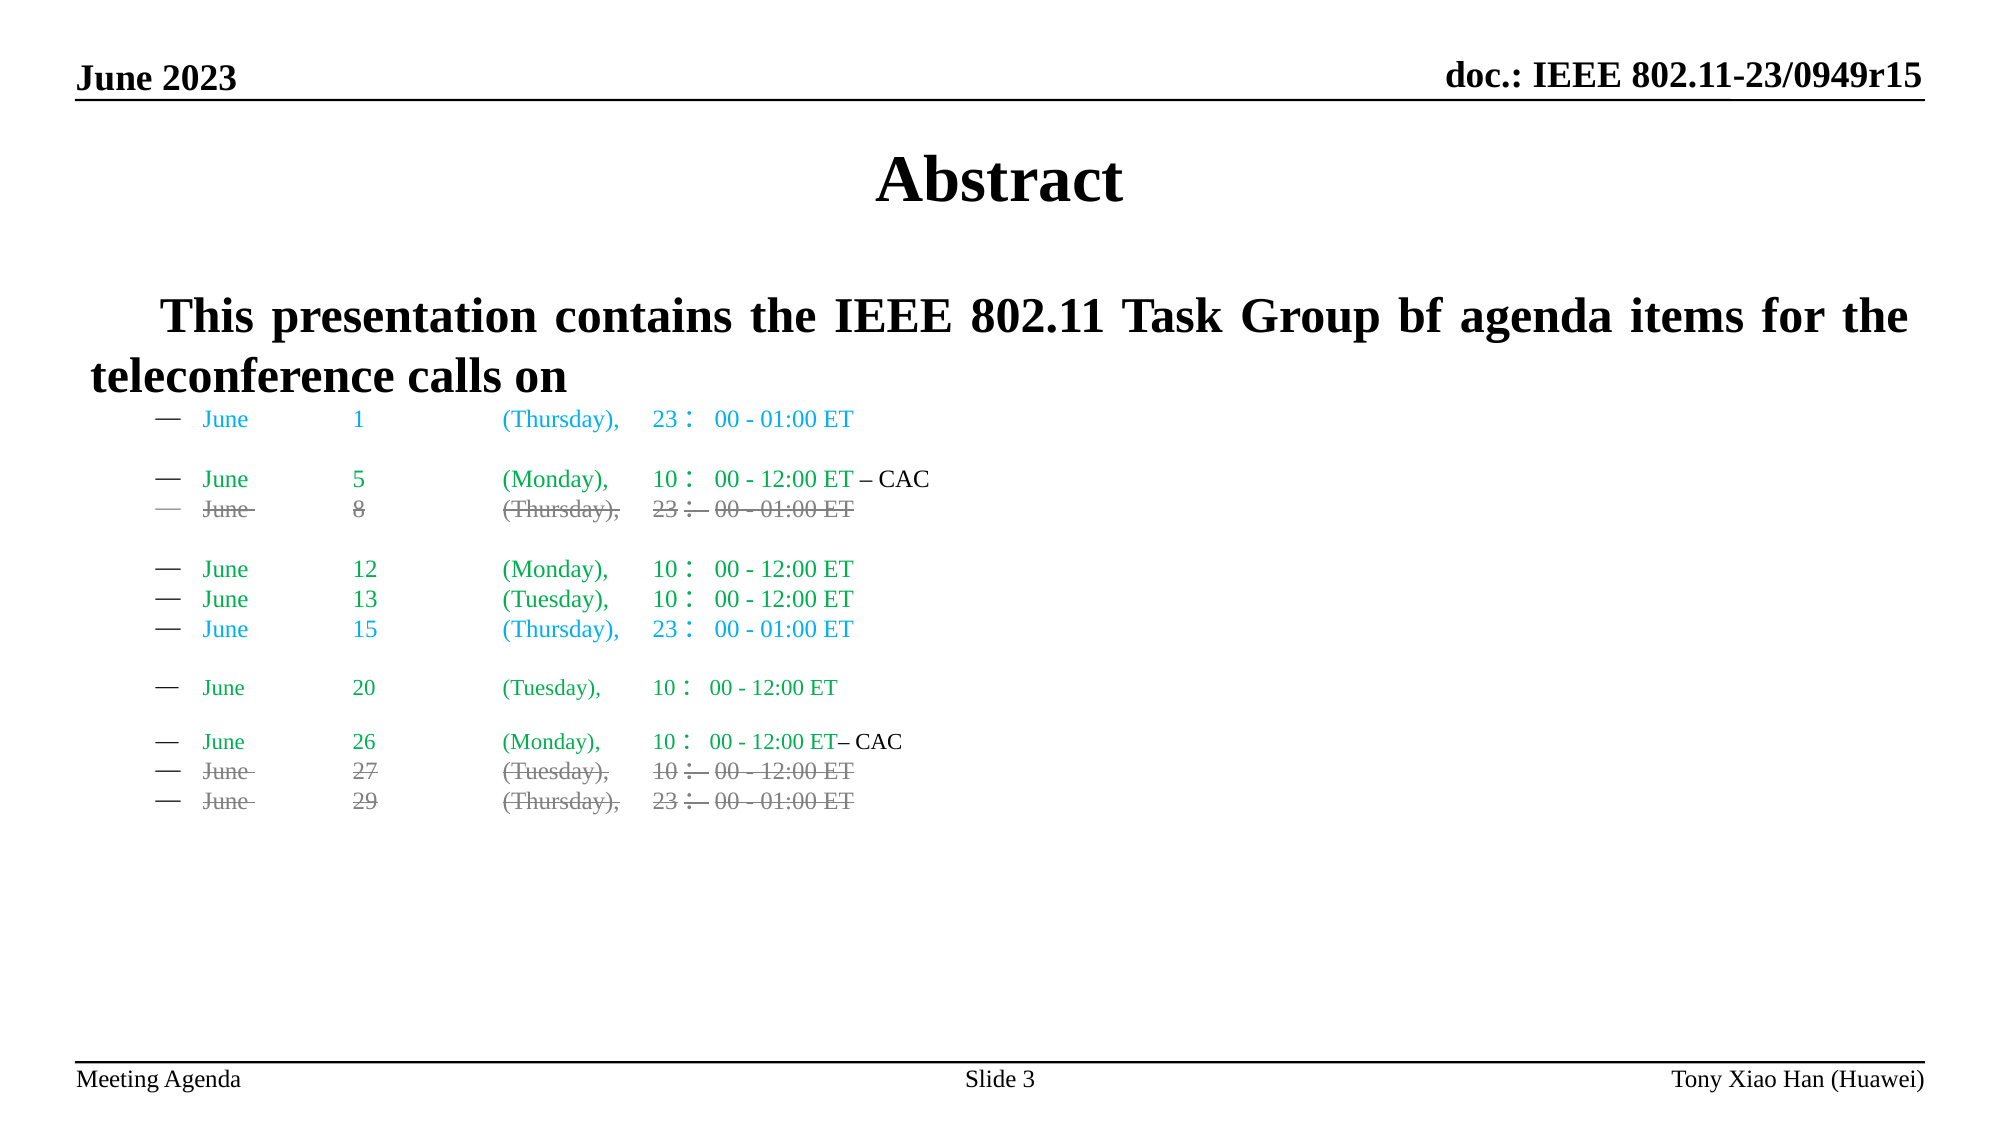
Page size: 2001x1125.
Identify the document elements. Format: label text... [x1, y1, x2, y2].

text_box This presentation contains the IEEE 802.11 Task Group bf agenda items for the teleconference calls on June 1 (Thursday), 23：00 - 01:00 ET June 5 (Monday), 10：00 - 12:00 ET – CAC June 8 (Thursday), 23：00 - 01:00 ET June 12 (Monday), 10：00 - 12:00 ET June 13 (Tuesday), 10：00 - 12:00 ET June 15 (Thursday), 23：00 - 01:00 ET June 20 (Tuesday), 10：00 - 12:00 ET June 26 (Monday), 10：00 - 12:00 ET– CAC June 27 (Tuesday), 10：00 - 12:00 ET June 29 (Thursday), 23：00 - 01:00 ET [75, 274, 1925, 950]
text_box Abstract [362, 87, 1638, 263]
